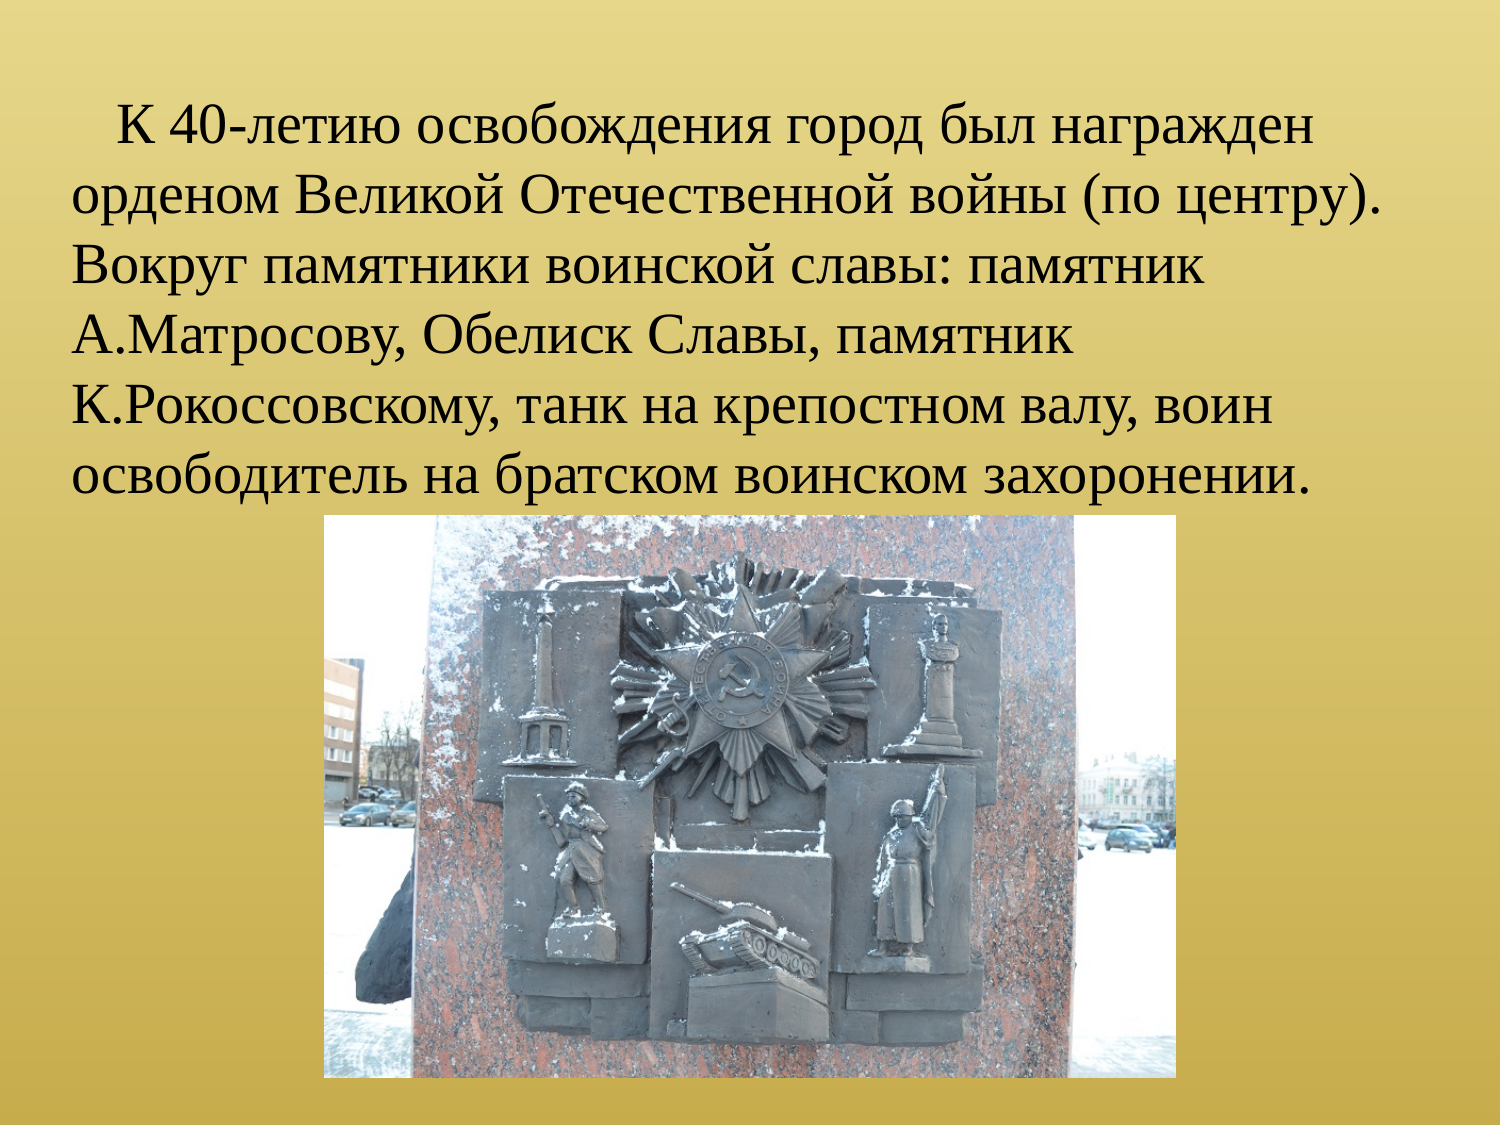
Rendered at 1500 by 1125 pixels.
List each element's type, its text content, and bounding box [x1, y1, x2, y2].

picture [324, 514, 1176, 1078]
list К 40-летию освобождения город был награжден орденом Великой Отечественной войны (по центру). Вокруг памятники воинской славы: памятник А.Матросову, Обелиск Славы, памятник К.Рокоссовскому, танк на крепостном валу, воин освободитель на братском воинском захоронении. [0, 78, 1425, 516]
